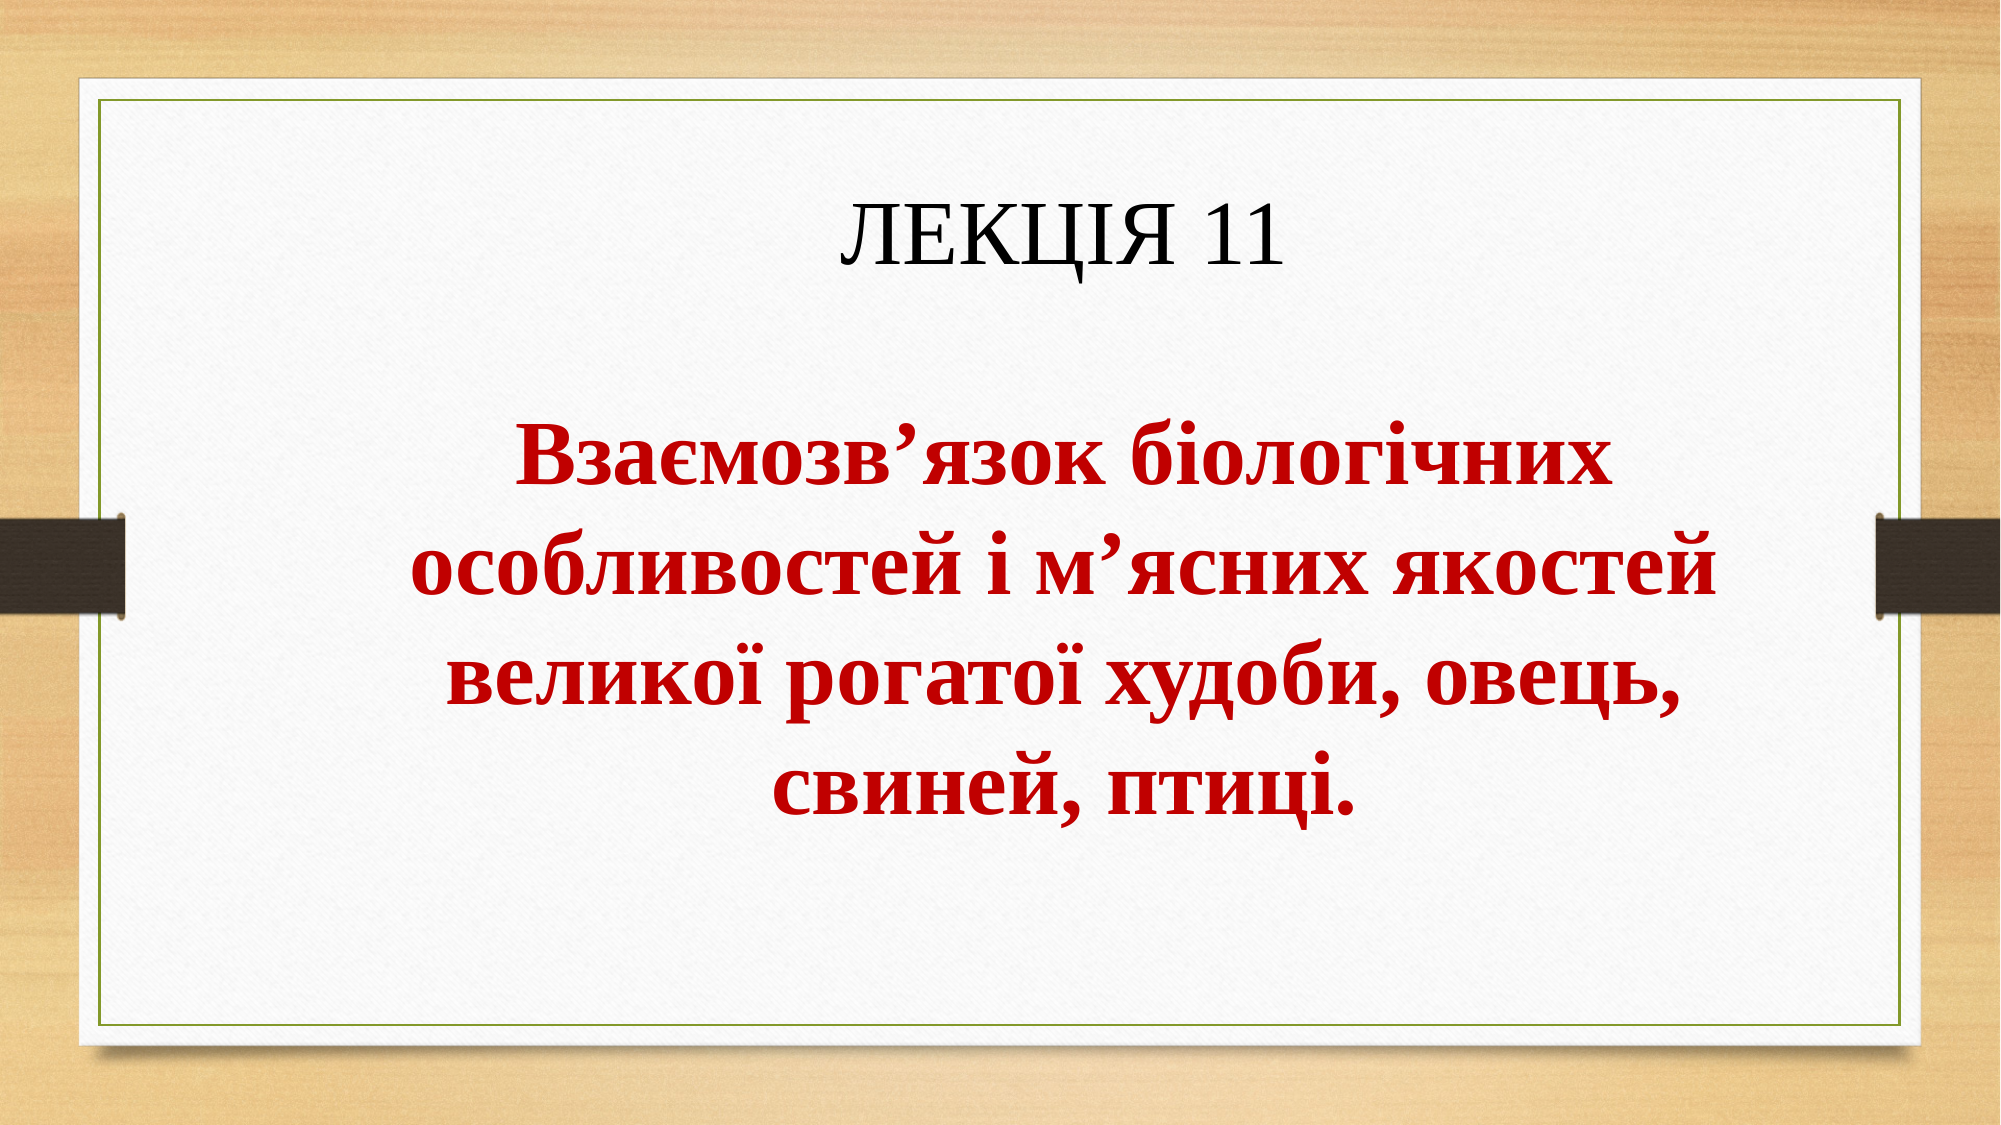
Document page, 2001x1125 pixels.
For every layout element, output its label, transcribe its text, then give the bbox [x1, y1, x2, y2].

picture [0, 0, 2001, 1125]
text_box ЛЕКЦІЯ 11 Взаємозв’язок біологічних особливостей і м’ясних якостей великої рогатої худоби, овець, свиней, птиці. [318, 165, 1811, 841]
